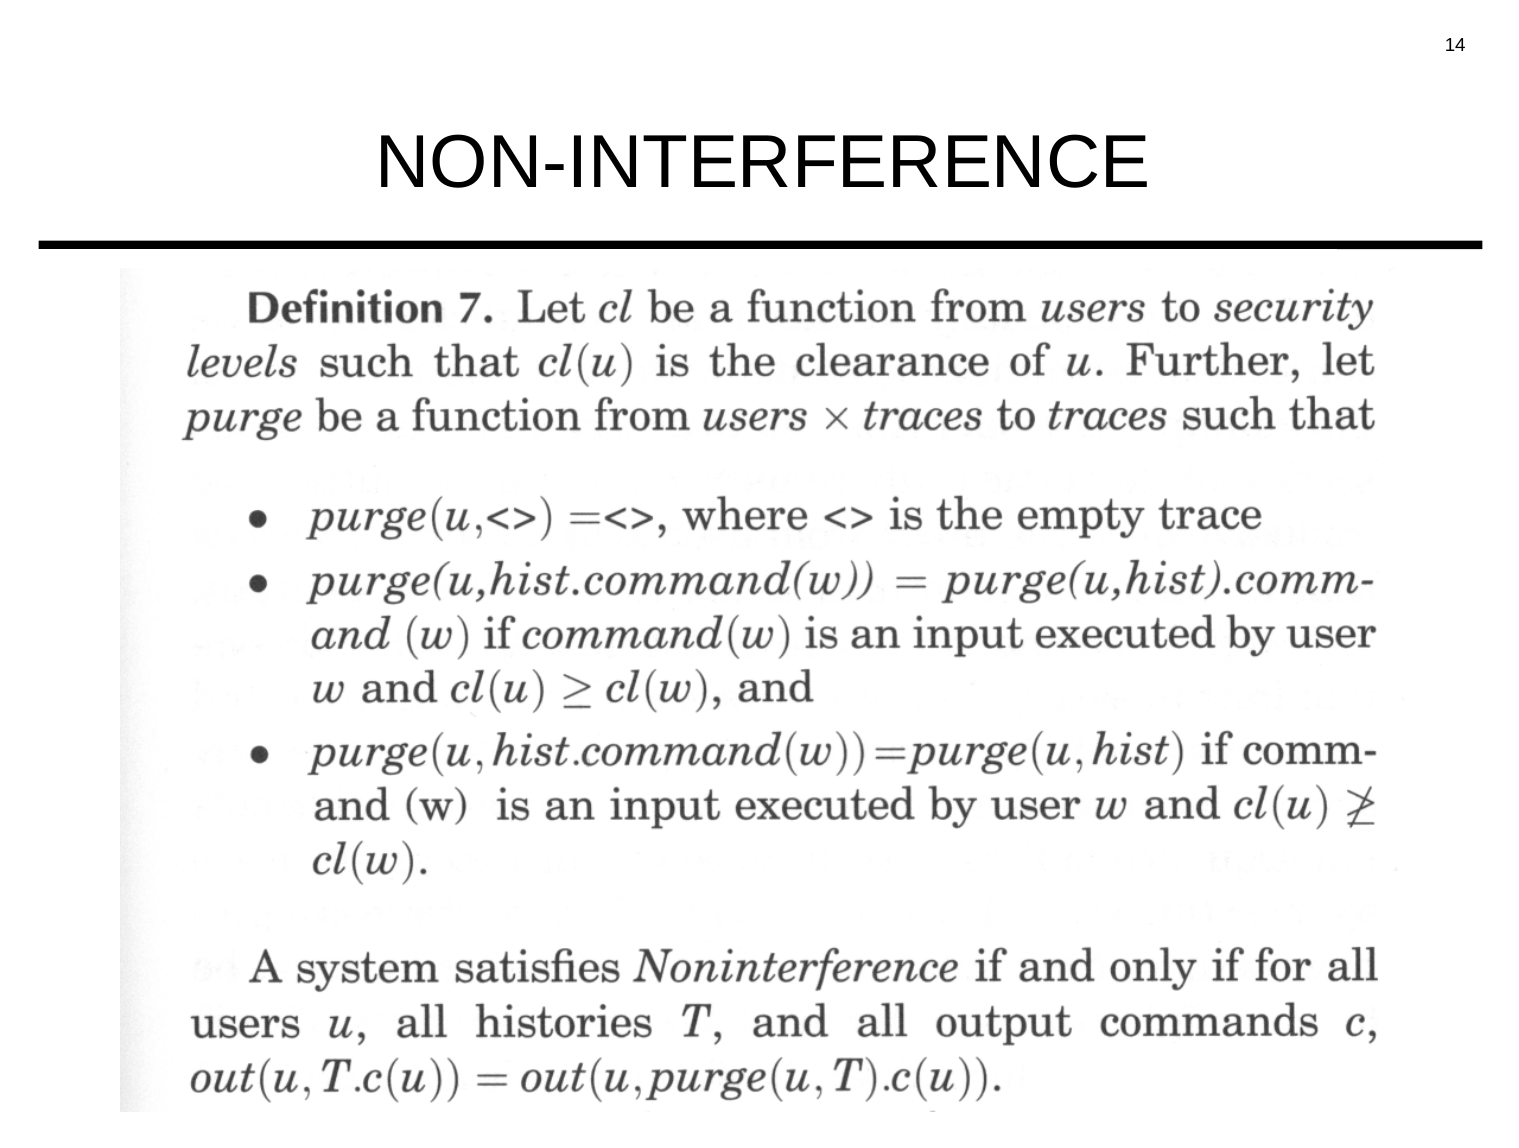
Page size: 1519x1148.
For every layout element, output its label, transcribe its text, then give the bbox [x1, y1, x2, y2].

picture [120, 268, 1435, 1112]
title NON-INTERFERENCE [361, 121, 1166, 209]
